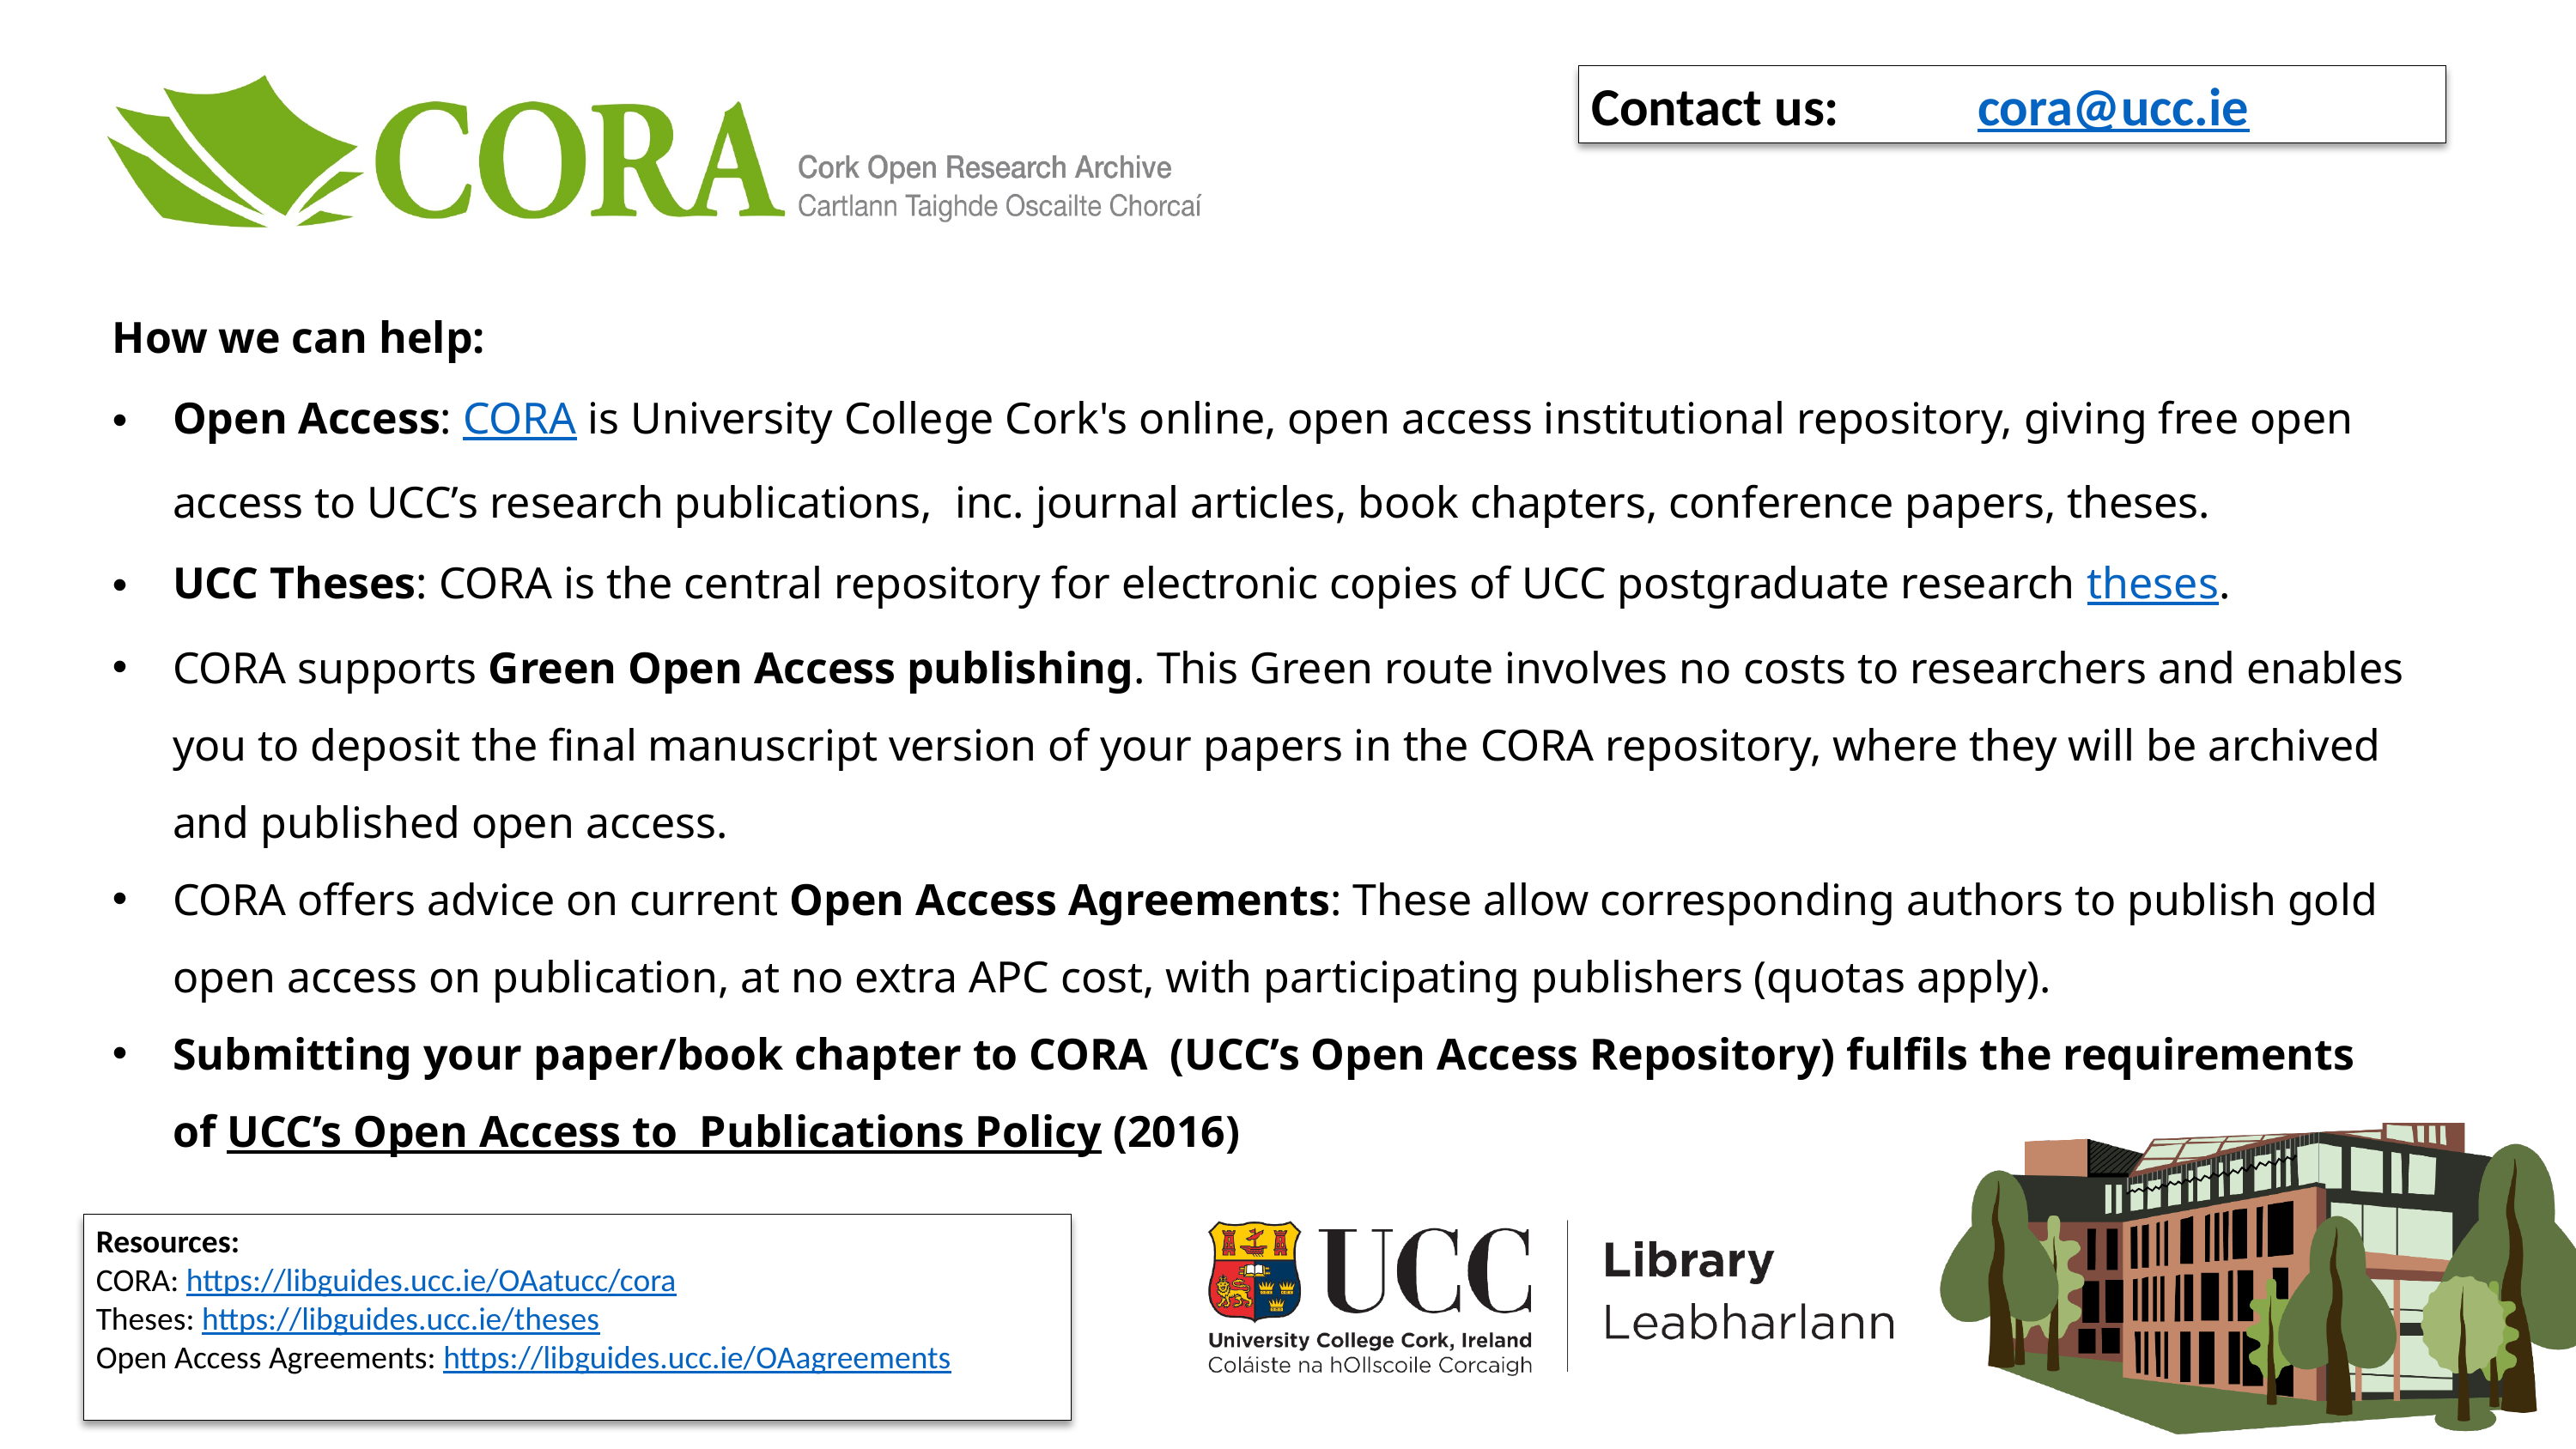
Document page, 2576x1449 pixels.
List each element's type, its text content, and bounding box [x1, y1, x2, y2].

picture [1186, 1205, 1911, 1391]
text_box How we can help: Open Access: CORA is University College Cork's online, open access institutional repository, giving free open access to UCC’s research publications, inc. journal articles, book chapters, conference papers, theses. UCC Theses: CORA is the central repository for electronic copies of UCC postgraduate research theses. CORA supports Green Open Access publishing. This Green route involves no costs to researchers and enables you to deposit the final manuscript version of your papers in the CORA repository, where they will be archived and published open access. CORA offers advice on current Open Access Agreements: These allow corresponding authors to publish gold open access on publication, at no extra APC cost, with participating publishers (quotas apply). Submitting your paper/book chapter to CORA (UCC’s Open Access Repository) fulfils the requirements of UCC’s Open Access to Publications Policy (2016) [99, 277, 2479, 1240]
text_box Resources: CORA: https://libguides.ucc.ie/OAatucc/cora Theses: https://libguides.ucc.ie/theses Open Access Agreements: https://libguides.ucc.ie/OAagreements [83, 1214, 1072, 1421]
picture [50, 33, 1259, 288]
text_box Contact us: cora@ucc.ie [1578, 65, 2446, 143]
picture [1935, 1095, 2576, 1449]
